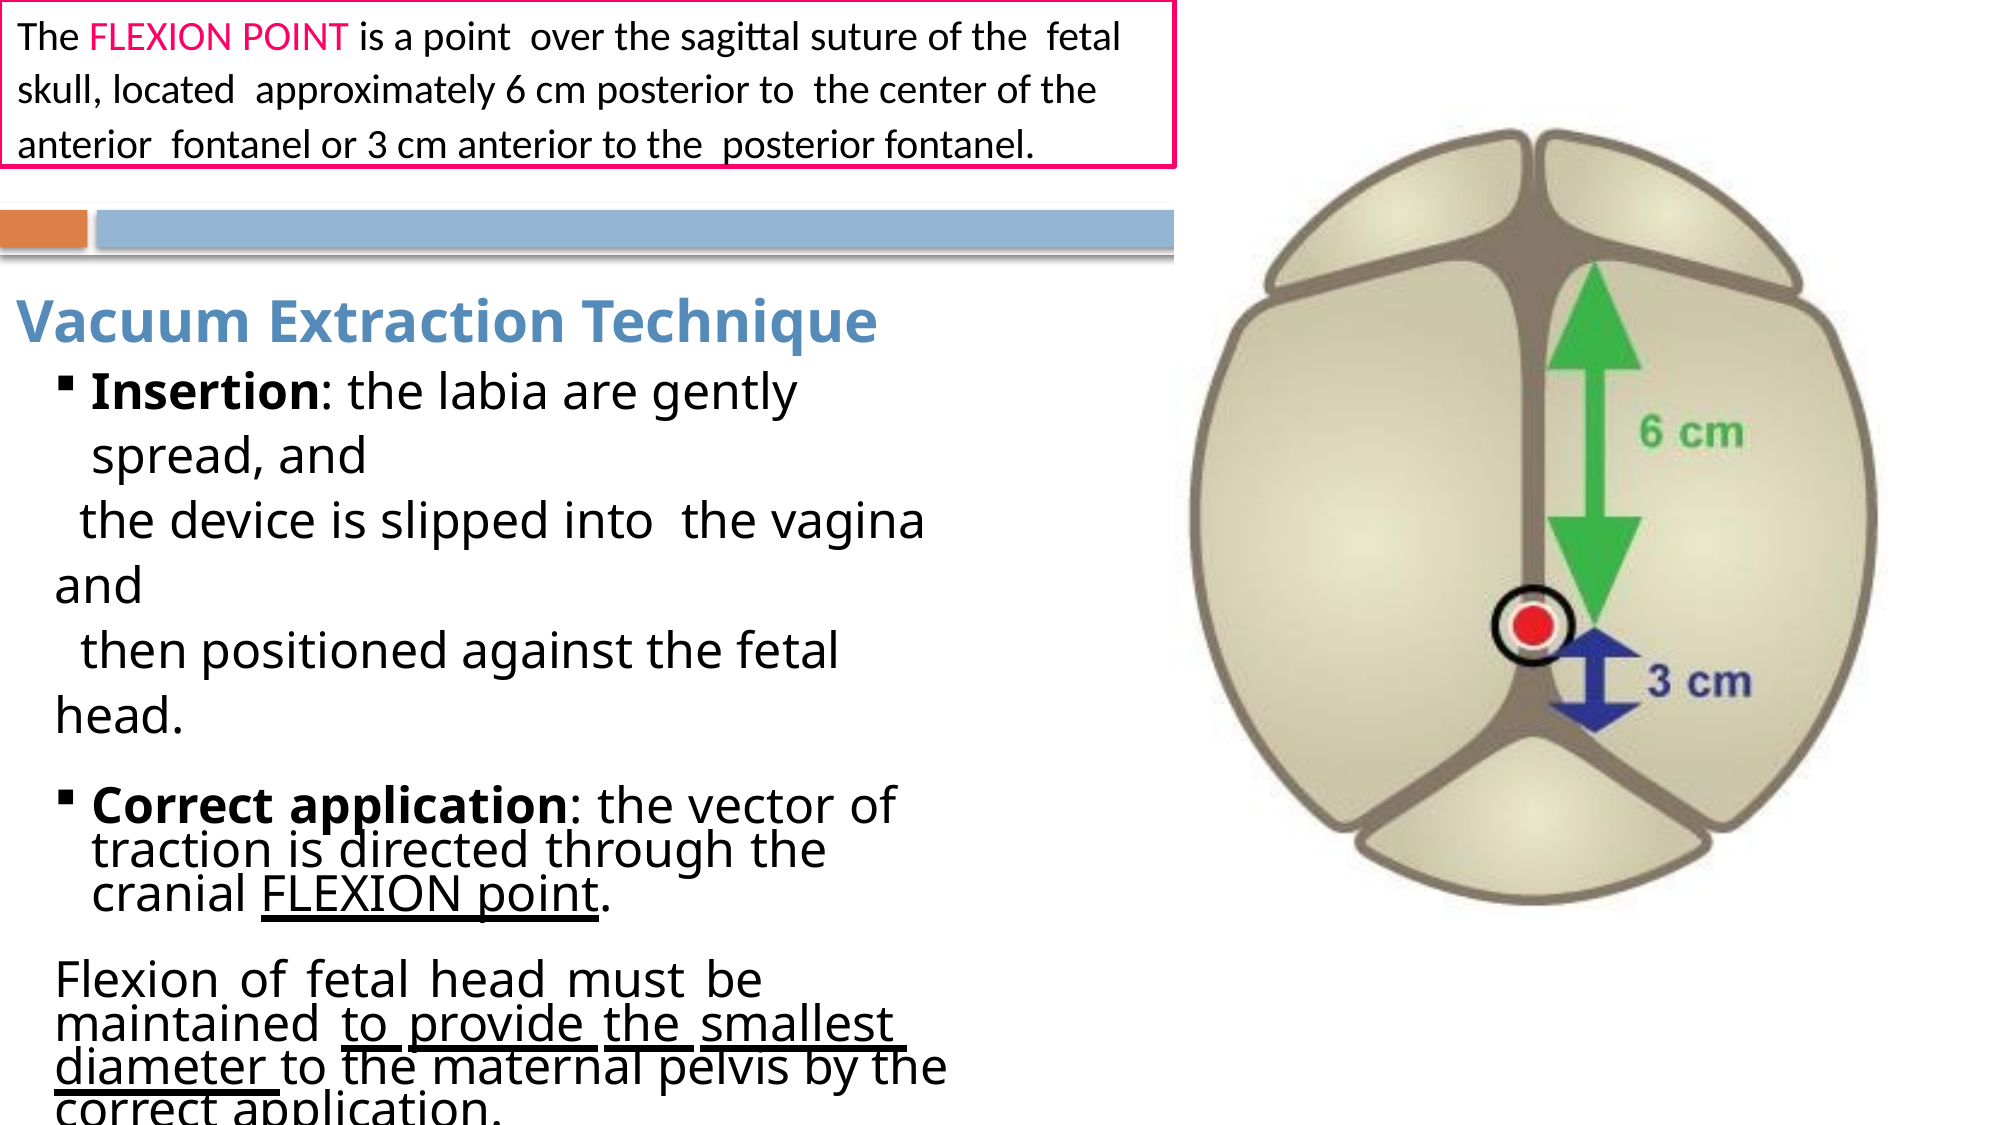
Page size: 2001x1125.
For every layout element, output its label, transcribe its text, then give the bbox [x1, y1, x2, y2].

text_box The FLEXION POINT is a point over the sagittal suture of the fetal skull, located approximately 6 cm posterior to the center of the anterior fontanel or 3 cm anterior to the posterior fontanel. [0, 0, 1175, 167]
text_box Vacuum Extraction Technique Insertion: the labia are gently spread, and the device is slipped into the vagina and then positioned against the fetal head. Correct application: the vector of traction is directed through the cranial FLEXION point. Flexion of fetal head must be maintained to provide the smallest diameter to the maternal pelvis by the correct application. [0, 166, 1000, 1125]
picture [1173, 105, 1889, 918]
